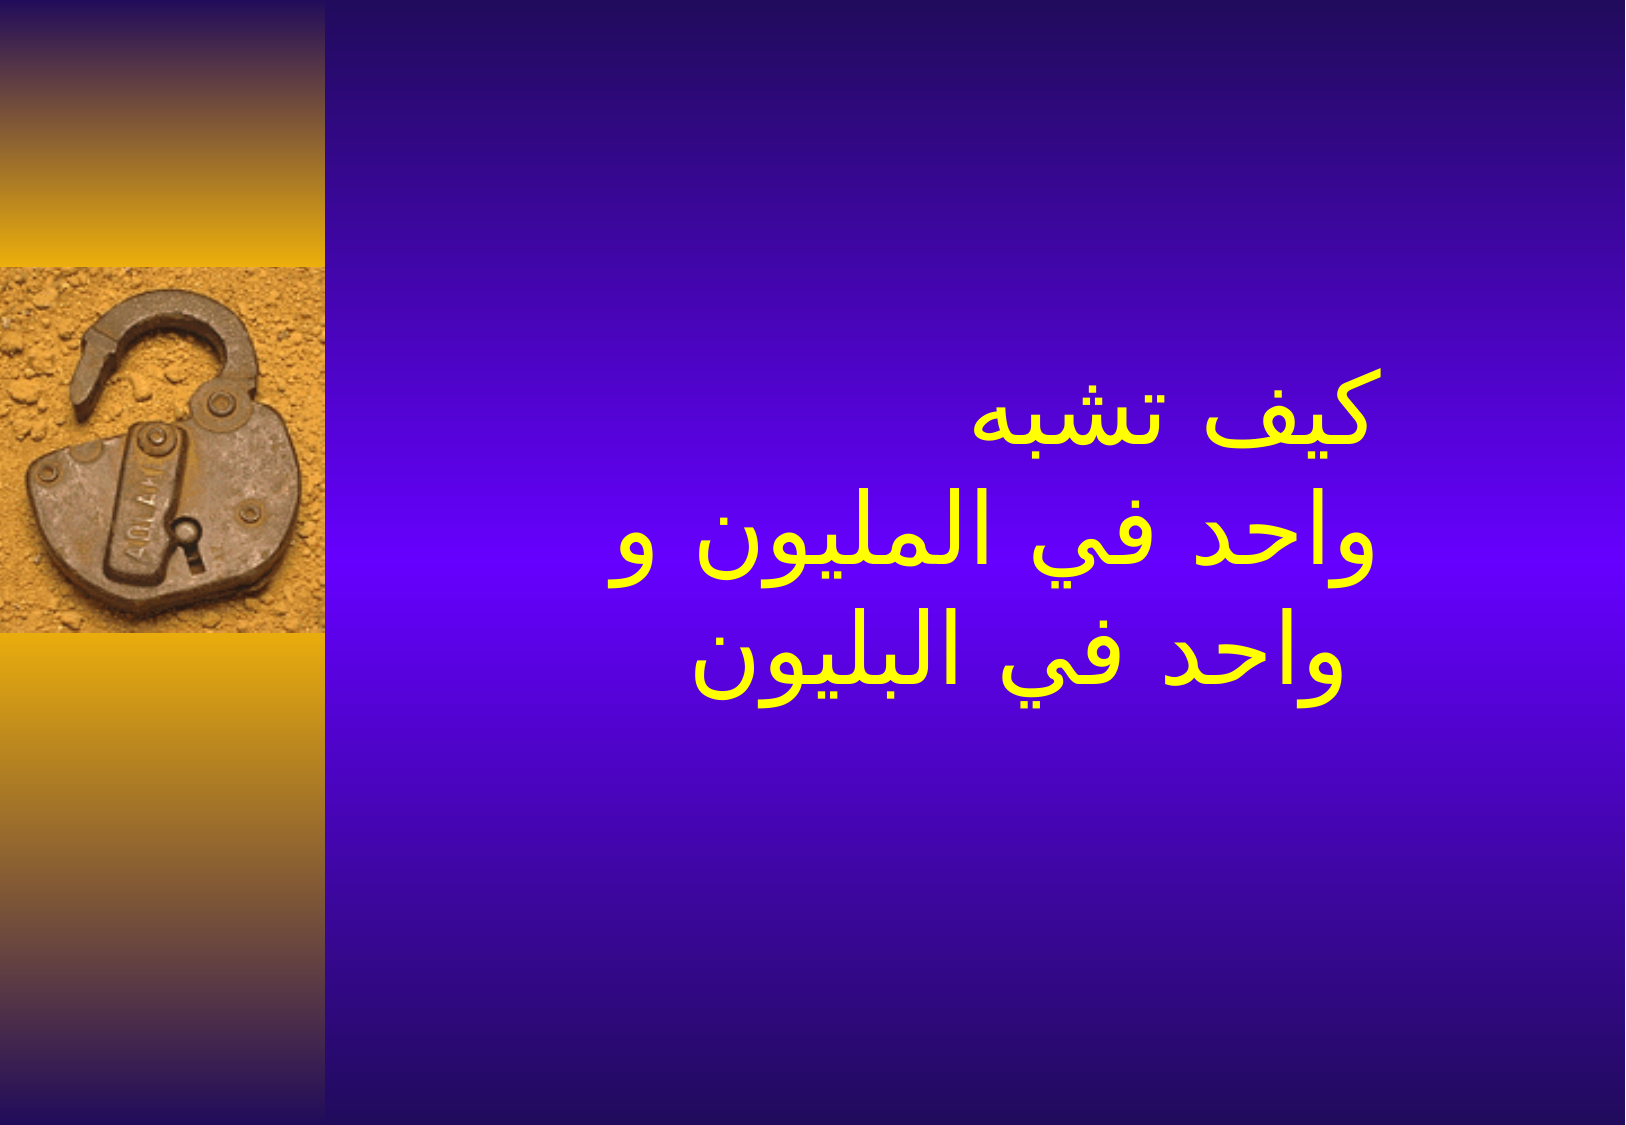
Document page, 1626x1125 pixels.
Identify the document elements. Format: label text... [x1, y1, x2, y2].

title كيف تشبه واحد في المليون و واحد في البليون [136, 449, 1398, 601]
picture [0, 267, 325, 633]
